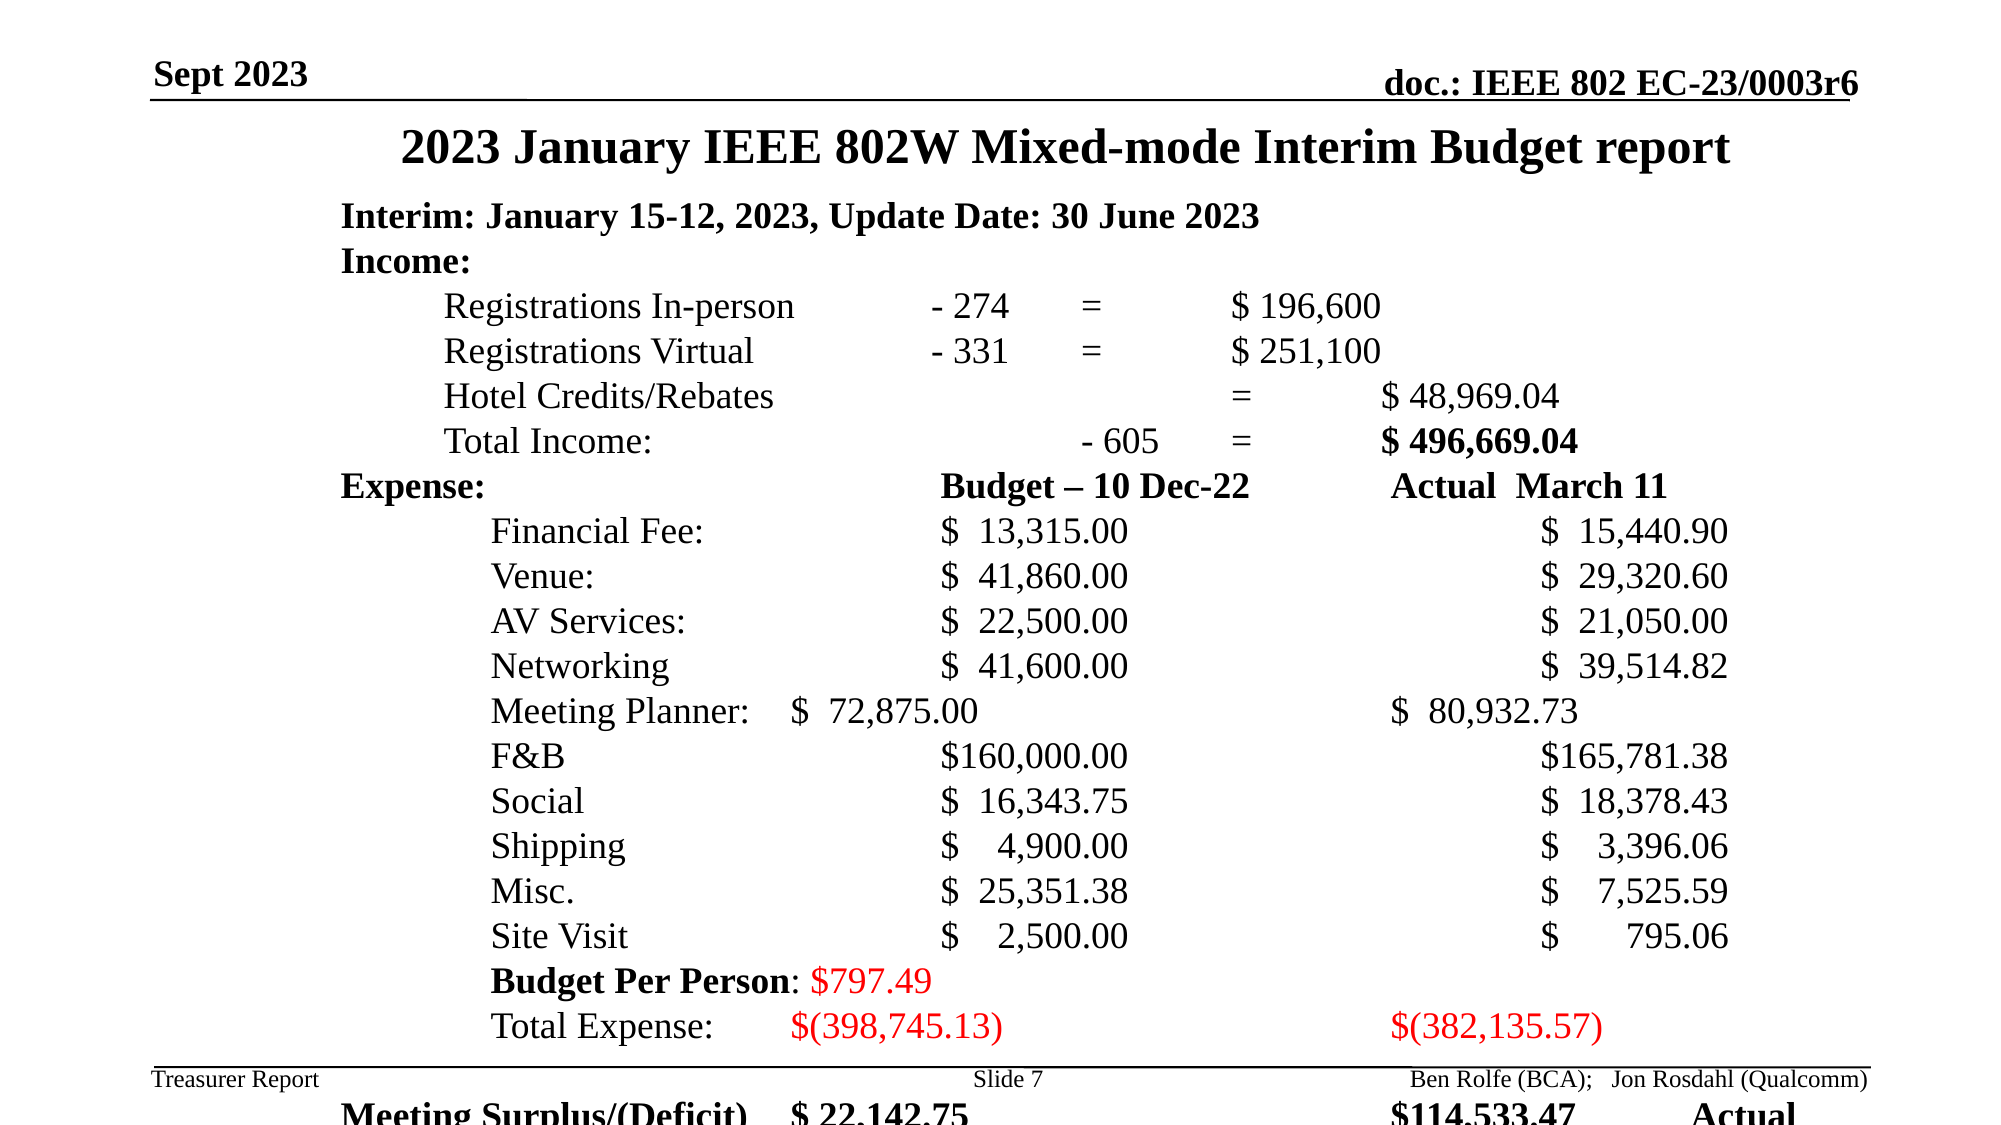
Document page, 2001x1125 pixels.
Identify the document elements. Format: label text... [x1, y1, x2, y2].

slide_number Slide 7 [950, 1061, 1067, 1123]
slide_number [153, 48, 564, 94]
list Interim: January 15-12, 2023, Update Date: 30 June 2023 Income: Registrations In-person - 274 = $ 196,600 Registrations Virtual - 331 = $ 251,100 Hotel Credits/Rebates = $ 48,969.04 Total Income: - 605 = $ 496,669.04 Expense: Budget – 10 Dec-22 Actual March 11 Financial Fee: $ 13,315.00 $ 15,440.90 Venue: $ 41,860.00 $ 29,320.60 AV Services: $ 22,500.00 $ 21,050.00 Networking $ 41,600.00 $ 39,514.82 Meeting Planner: $ 72,875.00 $ 80,932.73 F&B $160,000.00 $165,781.38 Social $ 16,343.75 $ 18,378.43 Shipping $ 4,900.00 $ 3,396.06 Misc. $ 25,351.38 $ 7,525.59 Site Visit $ 2,500.00 $ 795.06 Budget Per Person: $797.49 Total Expense: $(398,745.13) $(382,135.57) Meeting Surplus/(Deficit) $ 22,142.75 $114,533.47 Actual Per Person: $631.30 [325, 183, 1869, 1067]
title 2023 January IEEE 802W Mixed-mode Interim Budget report [365, 106, 1767, 181]
footer Ben Rolfe (BCA); Jon Rosdahl (Qualcomm) [1171, 1061, 1869, 1093]
